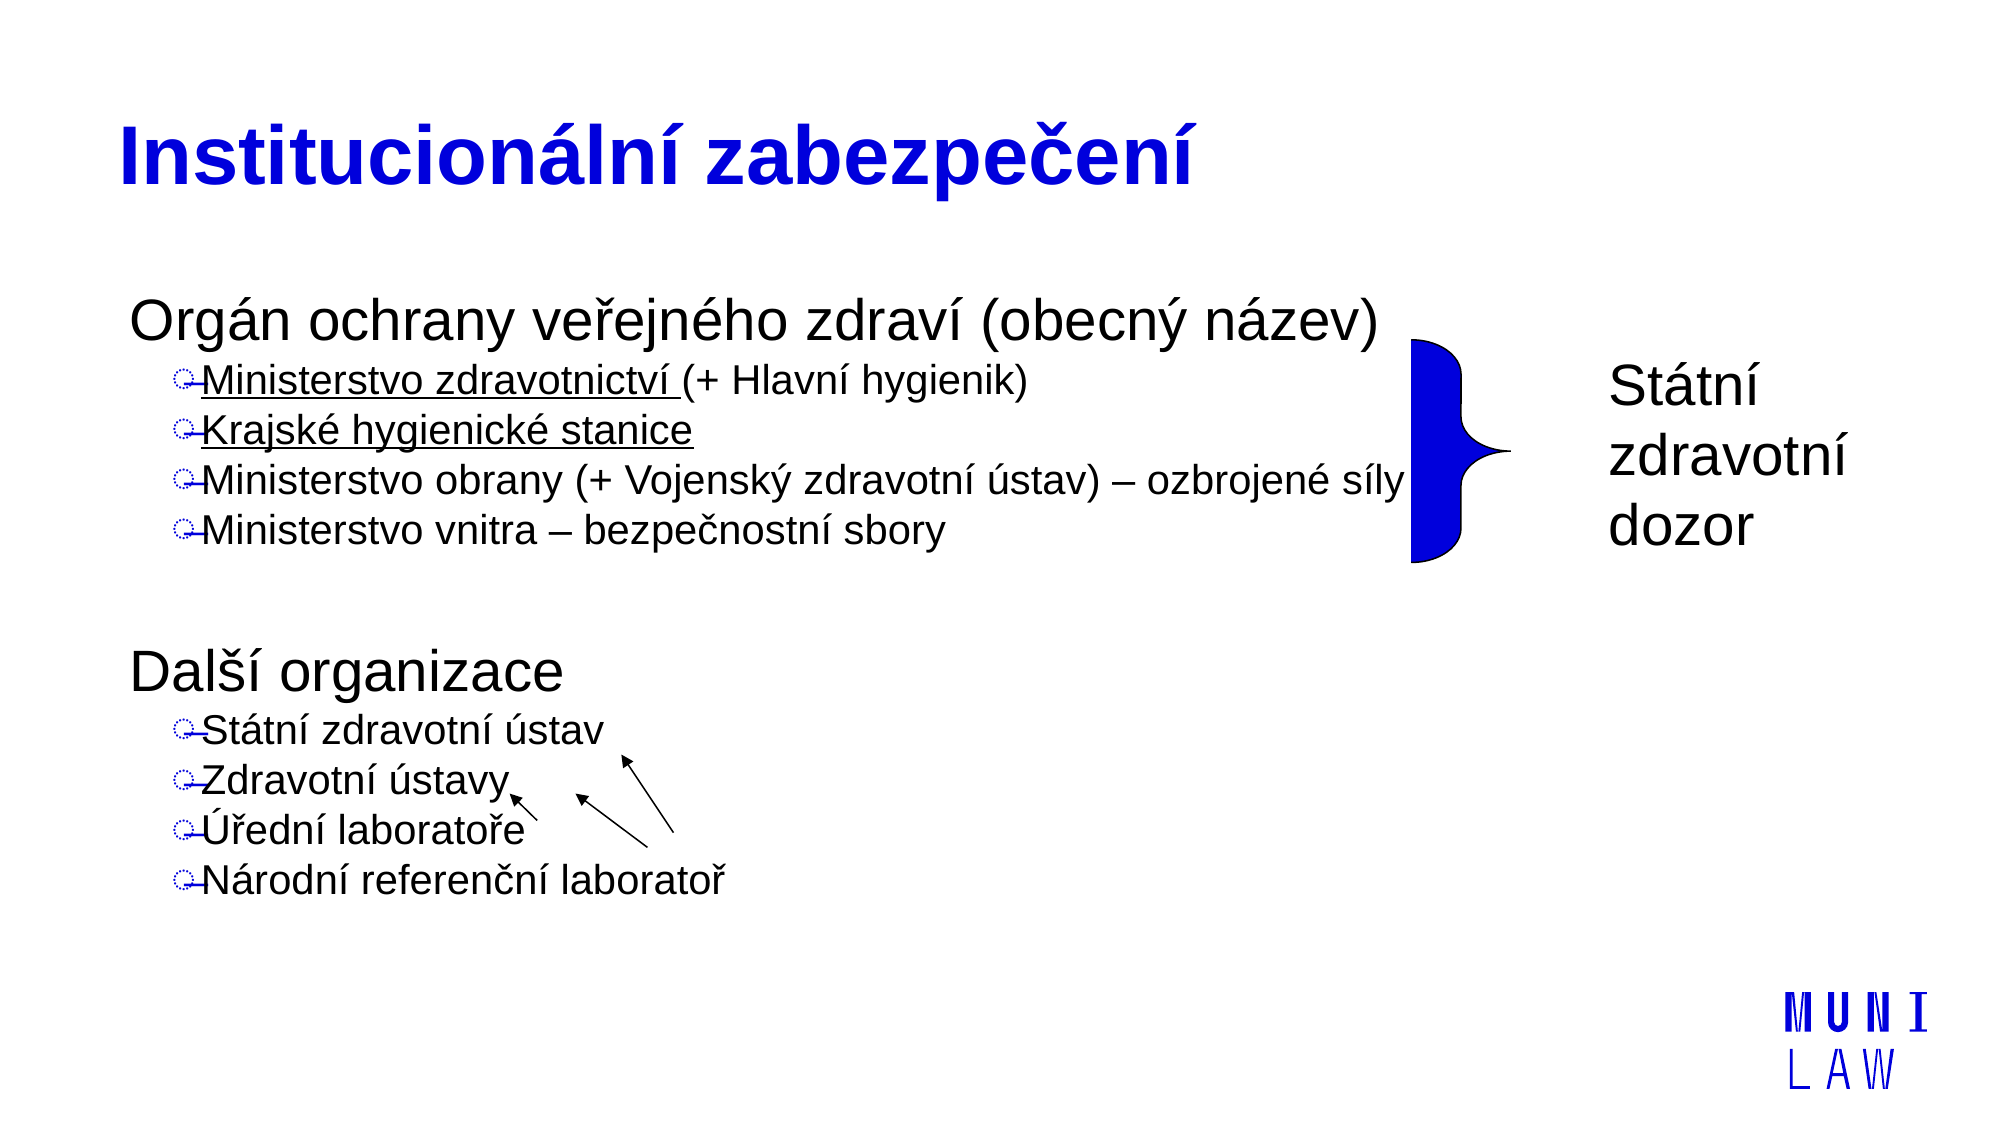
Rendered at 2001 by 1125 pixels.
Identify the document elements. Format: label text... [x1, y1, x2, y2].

text_box [1411, 339, 1511, 563]
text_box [621, 754, 674, 833]
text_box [509, 793, 538, 821]
text_box Státní zdravotní dozor [1593, 339, 1881, 565]
list Orgán ochrany veřejného zdraví (obecný název) Ministerstvo zdravotnictví (+ Hlavní hygienik) Krajské hygienické stanice Ministerstvo obrany (+ Vojenský zdravotní ústav) – ozbrojené síly Ministerstvo vnitra – bezpečnostní sbory Další organizace Státní zdravotní ústav Zdravotní ústavy Úřední laboratoře Národní referenční laboratoř [118, 277, 1883, 957]
title Institucionální zabezpečení [118, 118, 1883, 193]
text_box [575, 793, 648, 848]
